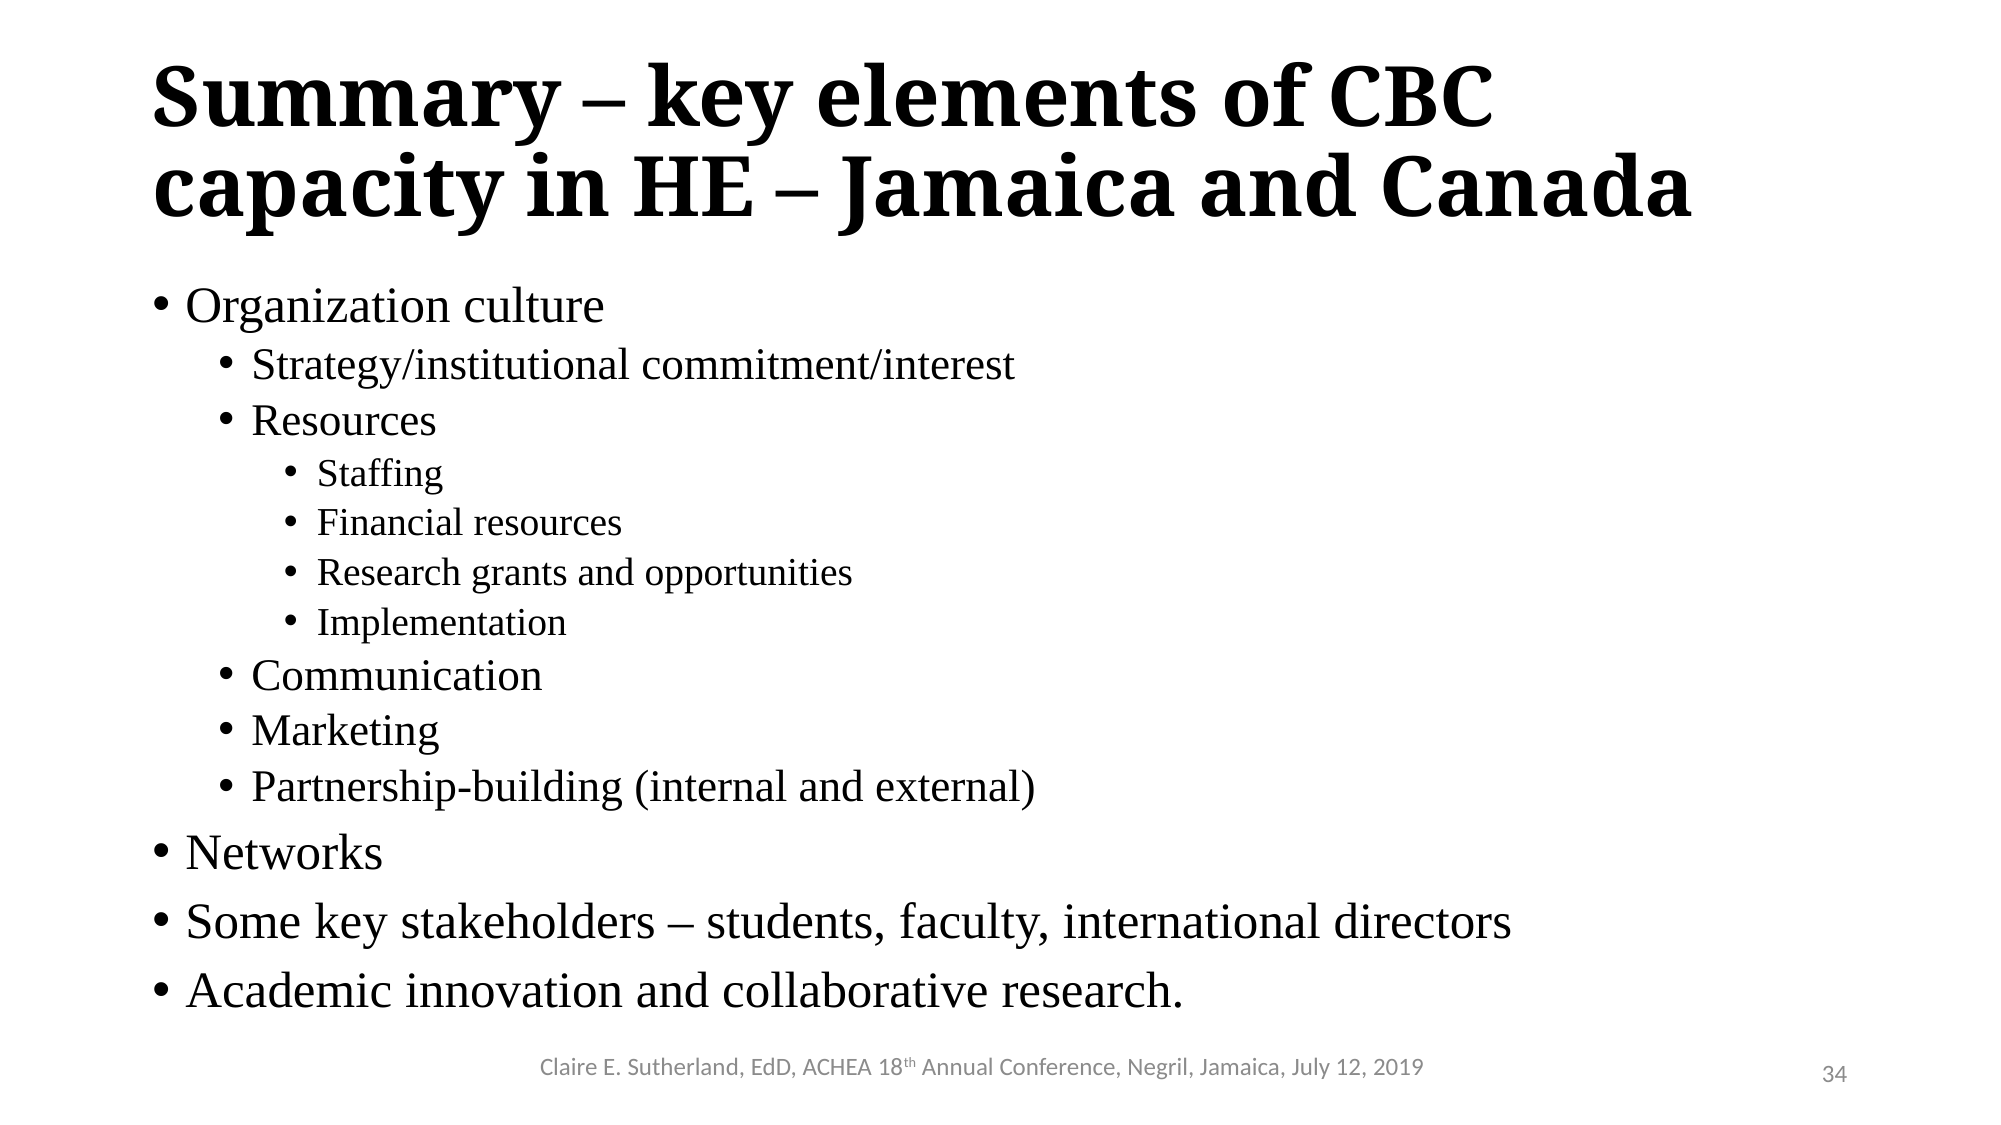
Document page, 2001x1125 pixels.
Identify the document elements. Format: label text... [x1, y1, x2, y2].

footer Claire E. Sutherland, EdD, ACHEA 18th Annual Conference, Negril, Jamaica, July 12, 2019 [194, 1028, 1771, 1103]
title Summary – key elements of CBC capacity in HE – Jamaica and Canada [137, 12, 1863, 278]
slide_number 34 [1412, 1042, 1863, 1103]
list Organization culture Strategy/institutional commitment/interest Resources Staffing Financial resources Research grants and opportunities Implementation Communication Marketing Partnership-building (internal and external) Networks Some key stakeholders – students, faculty, international directors Academic innovation and collaborative research. [137, 270, 1829, 1029]
